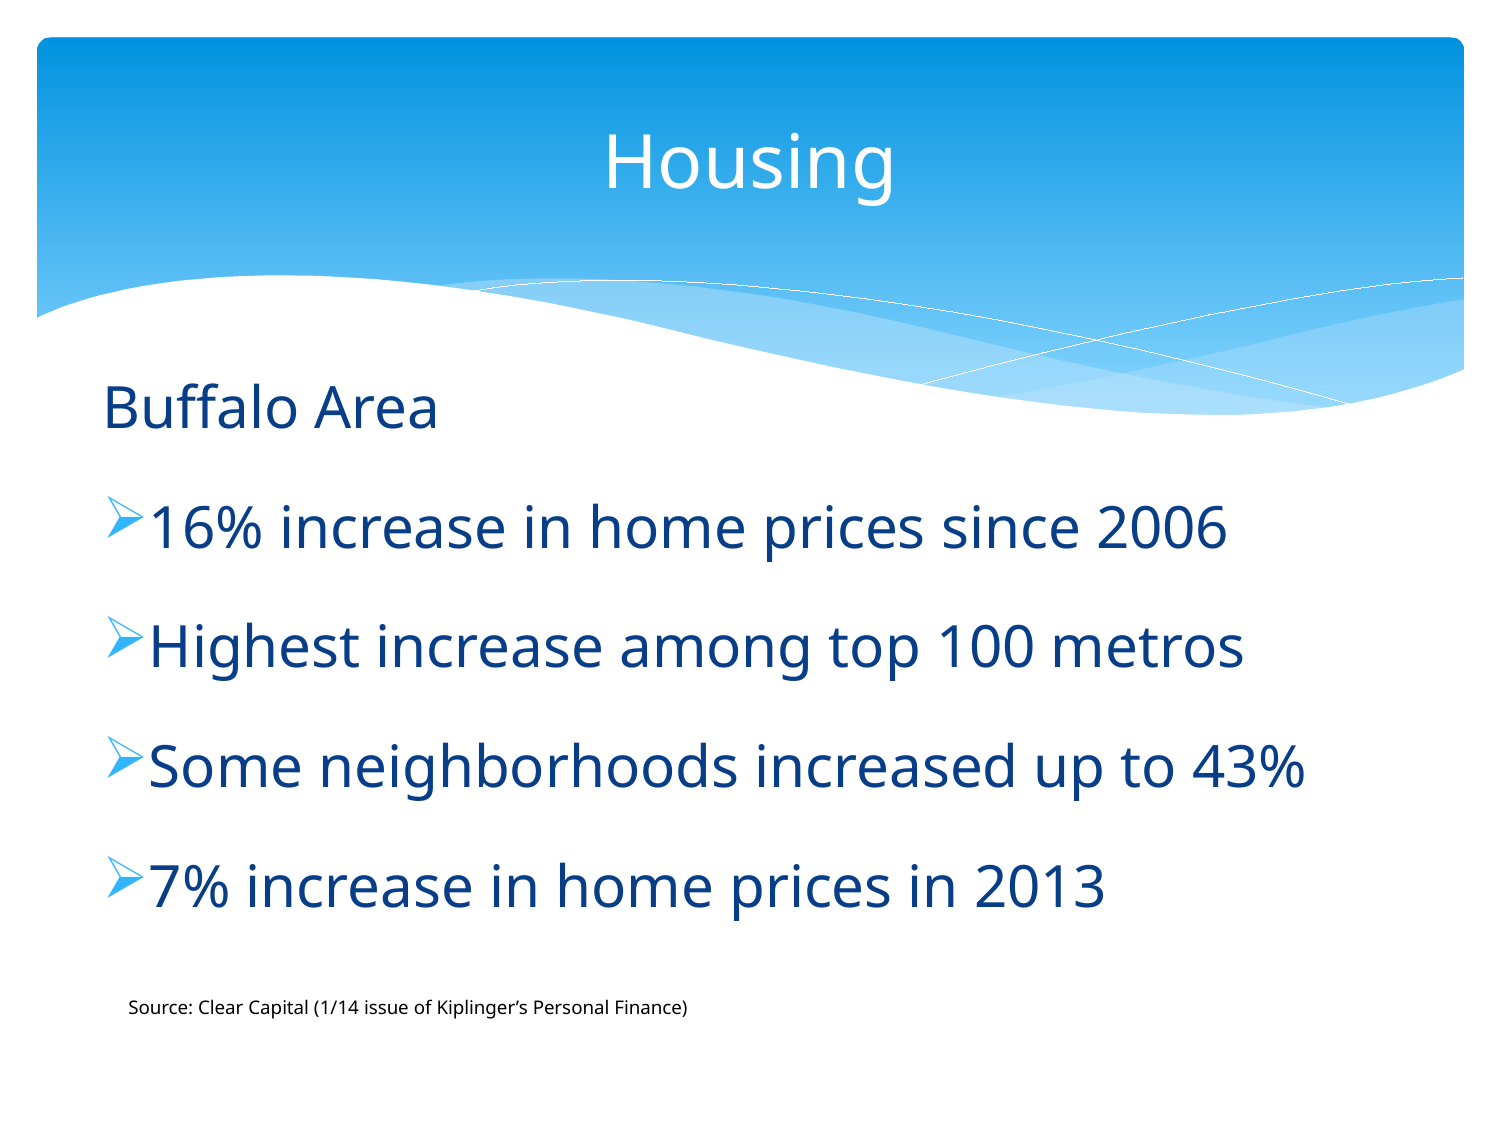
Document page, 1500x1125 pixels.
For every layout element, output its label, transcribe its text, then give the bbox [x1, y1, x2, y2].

list Buffalo Area 16% increase in home prices since 2006 Highest increase among top 100 metros Some neighborhoods increased up to 43% 7% increase in home prices in 2013 [87, 362, 1413, 1025]
title Housing [75, 55, 1425, 261]
text_box Source: Clear Capital (1/14 issue of Kiplinger’s Personal Finance) [112, 987, 780, 1026]
